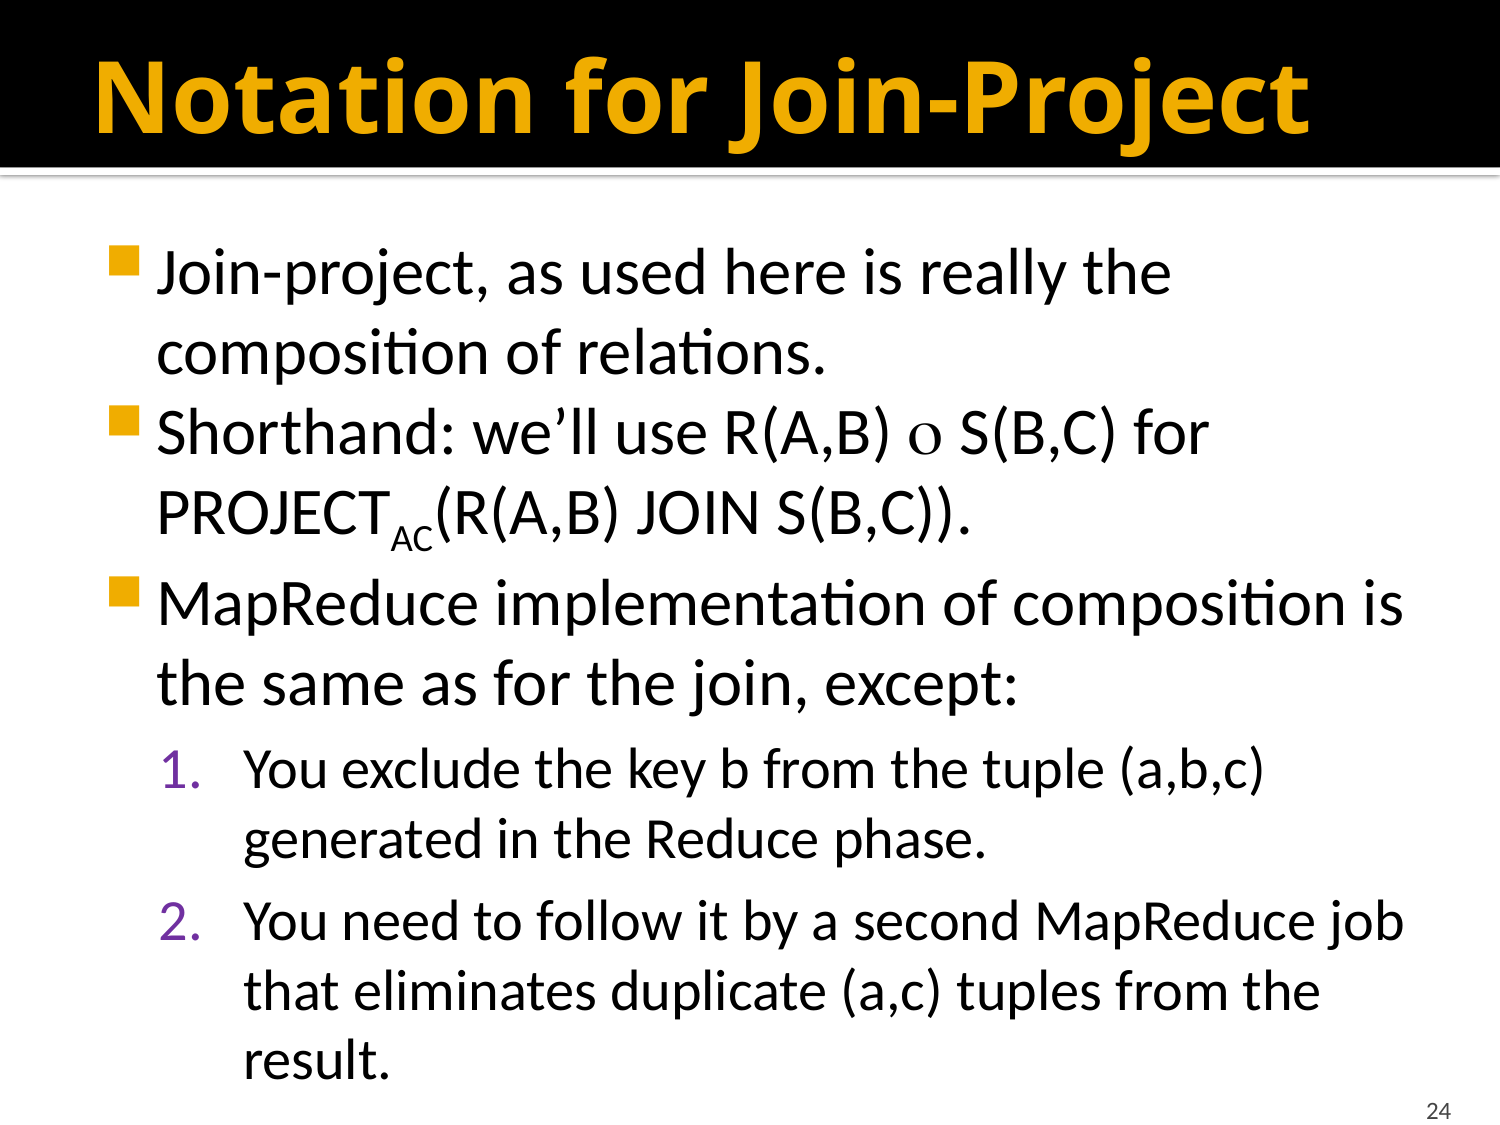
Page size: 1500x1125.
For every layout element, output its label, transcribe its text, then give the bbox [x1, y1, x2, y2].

title Notation for Join-Project [75, 12, 1500, 175]
list Join-project, as used here is really the composition of relations. Shorthand: we’ll use R(A,B)  S(B,C) for PROJECTAC(R(A,B) JOIN S(B,C)). MapReduce implementation of composition is the same as for the join, except: You exclude the key b from the tuple (a,b,c) generated in the Reduce phase. You need to follow it by a second MapReduce job that eliminates duplicate (a,c) tuples from the result. [75, 212, 1475, 1125]
slide_number 24 [1345, 1080, 1467, 1125]
